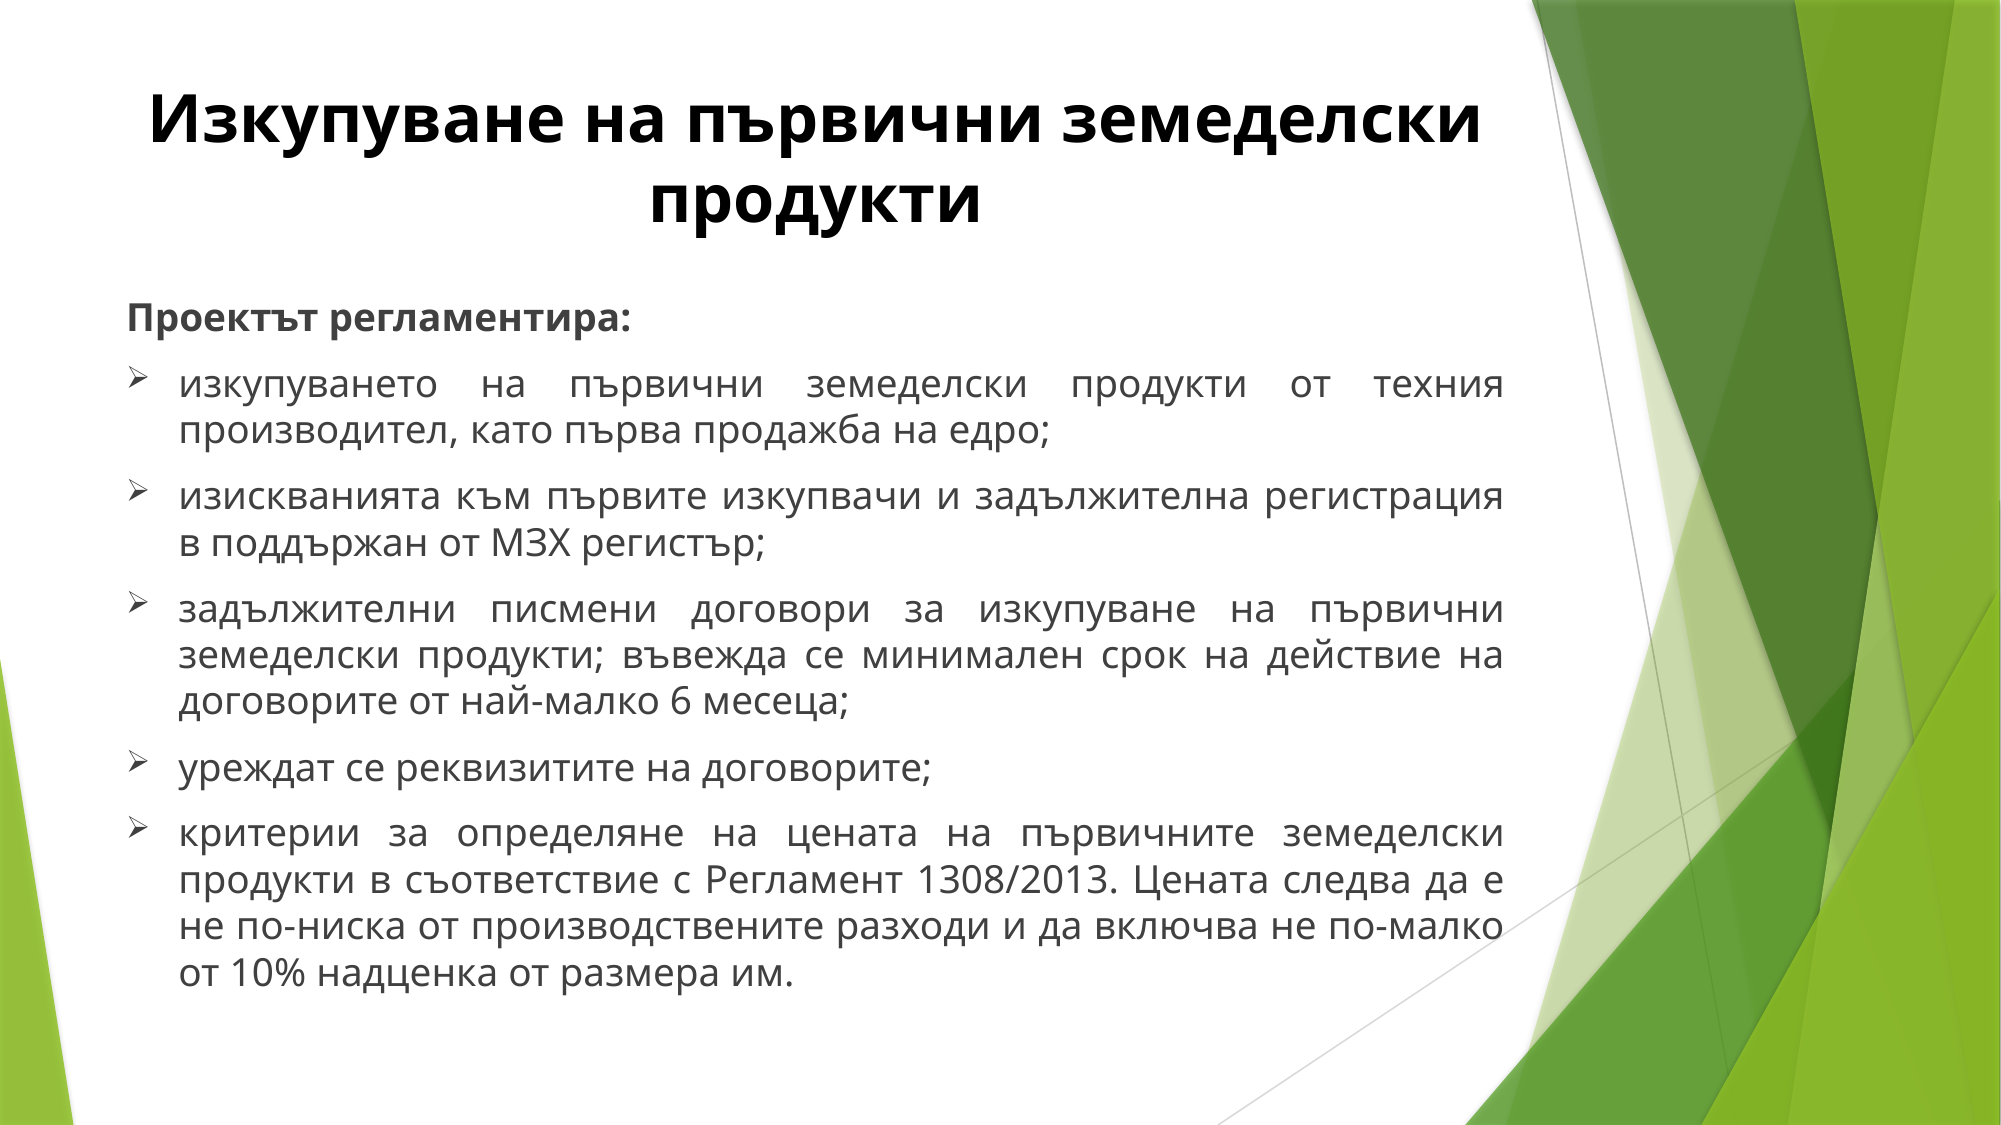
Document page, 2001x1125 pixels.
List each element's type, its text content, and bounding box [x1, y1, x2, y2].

title Изкупуване на първични земеделски продукти [111, 68, 1522, 284]
list Проектът регламентира: изкупуването на първични земеделски продукти от техния производител, като първа продажба на едро; изискванията към първите изкупвачи и задължителна регистрация в поддържан от МЗХ регистър; задължителни писмени договори за изкупуване на първични земеделски продукти; въвежда се минимален срок на действие на договорите от най-малко 6 месеца; уреждат се реквизитите на договорите; критерии за определяне на цената на първичните земеделски продукти в съответствие с Регламент 1308/2013. Цената следва да е не по-ниска от производствените разходи и да включва не по-малко от 10% надценка от размера им. [111, 284, 1522, 1009]
